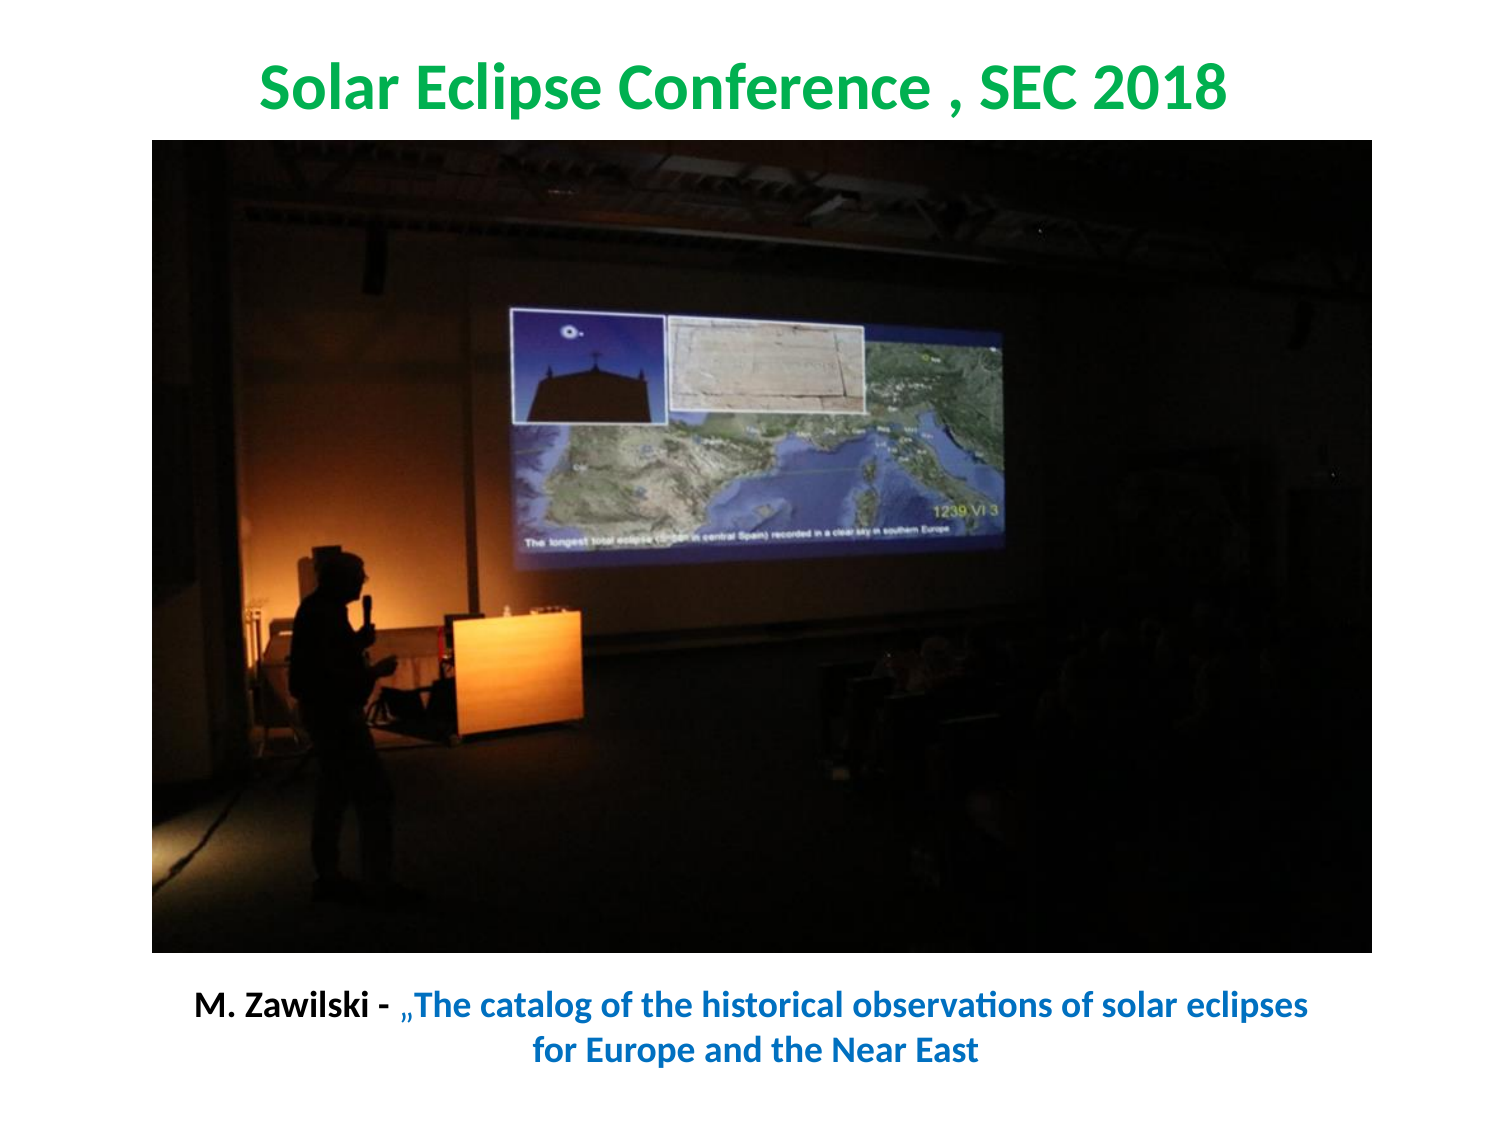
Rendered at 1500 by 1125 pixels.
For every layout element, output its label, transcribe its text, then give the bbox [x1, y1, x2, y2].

text_box M. Zawilski - „The catalog of the historical observations of solar eclipses for Europe and the Near East [179, 972, 1334, 1078]
list Solar Eclipse Conference , SEC 2018 [23, 35, 1465, 141]
picture [152, 140, 1372, 954]
